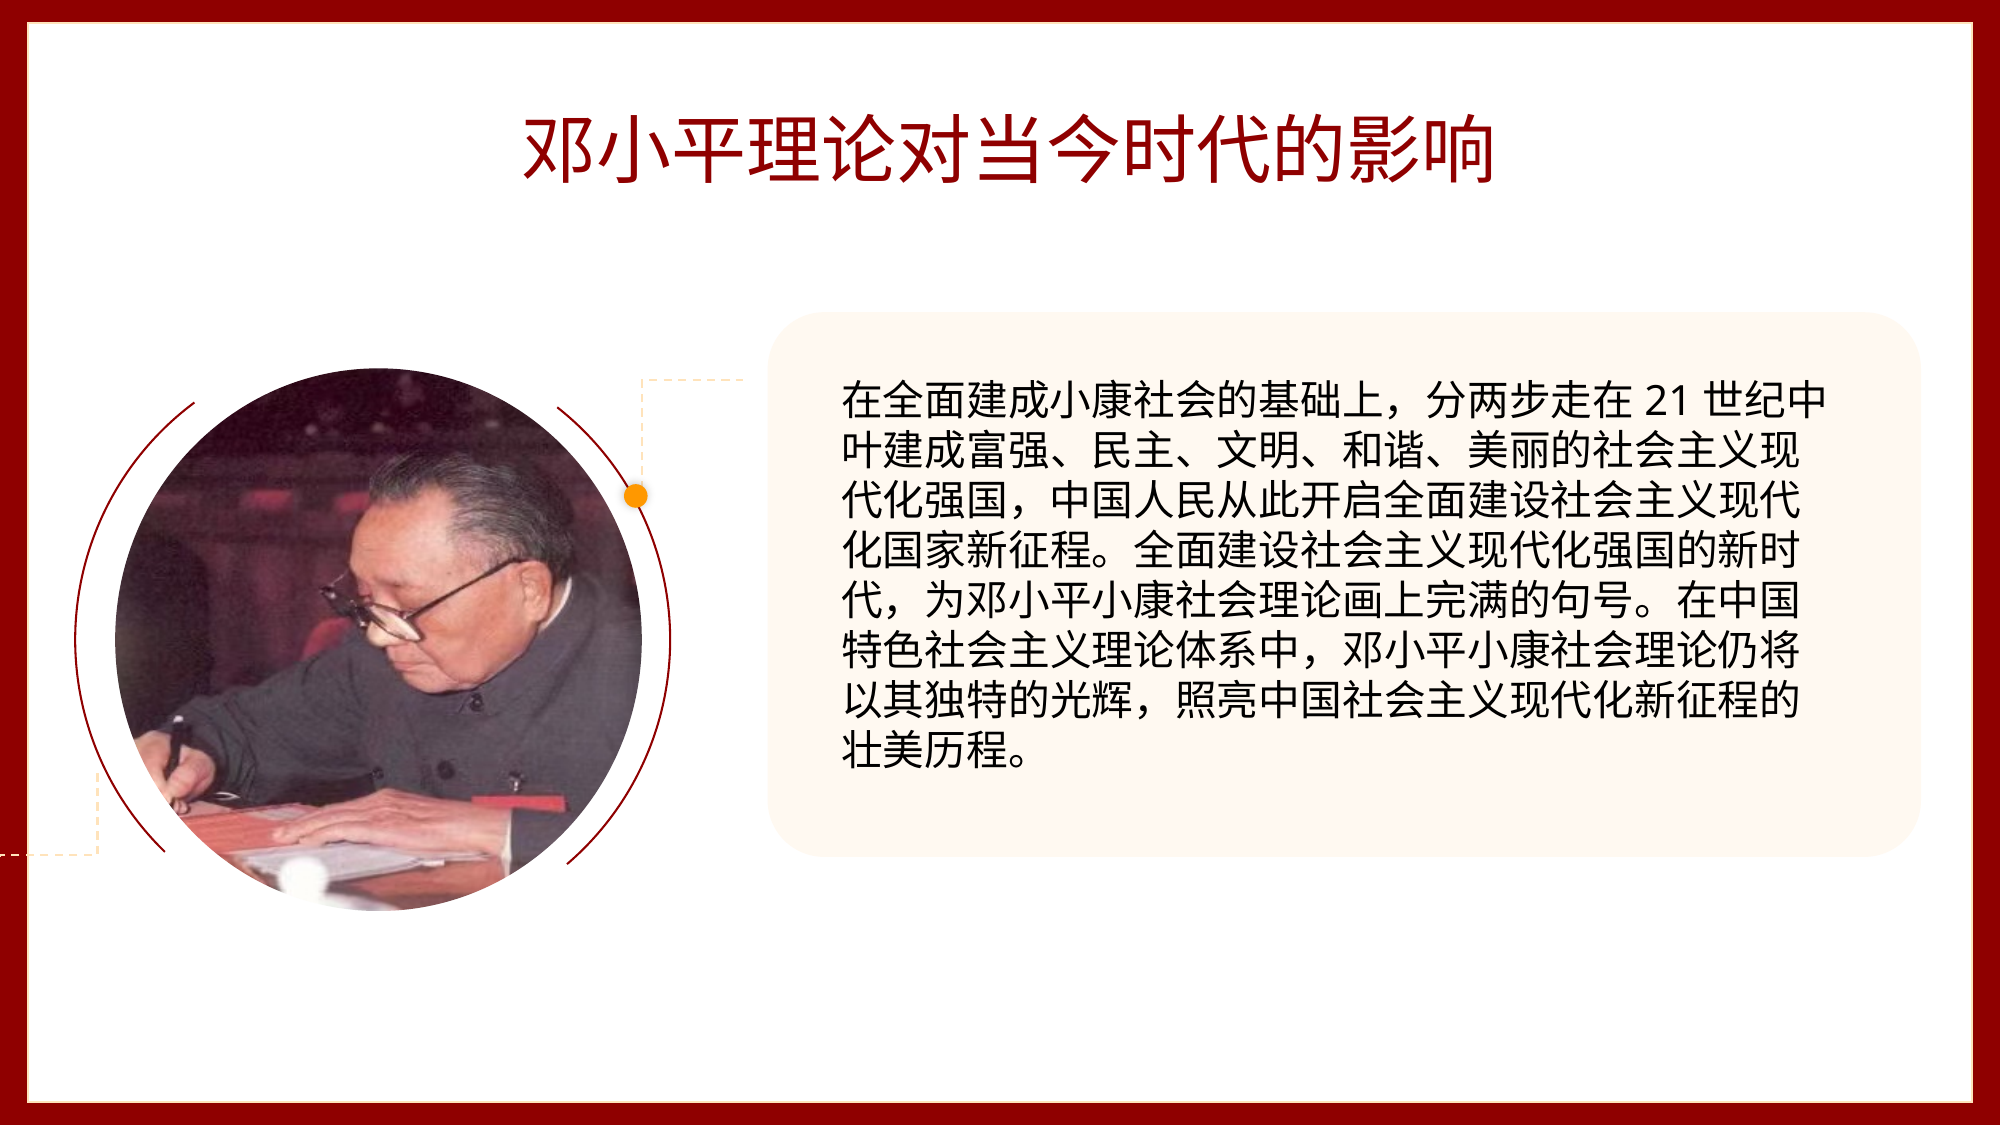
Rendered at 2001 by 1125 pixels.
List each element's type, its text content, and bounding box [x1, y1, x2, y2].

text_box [0, 312, 1921, 936]
text_box 邓小平理论对当今时代的影响 [506, 95, 1599, 200]
